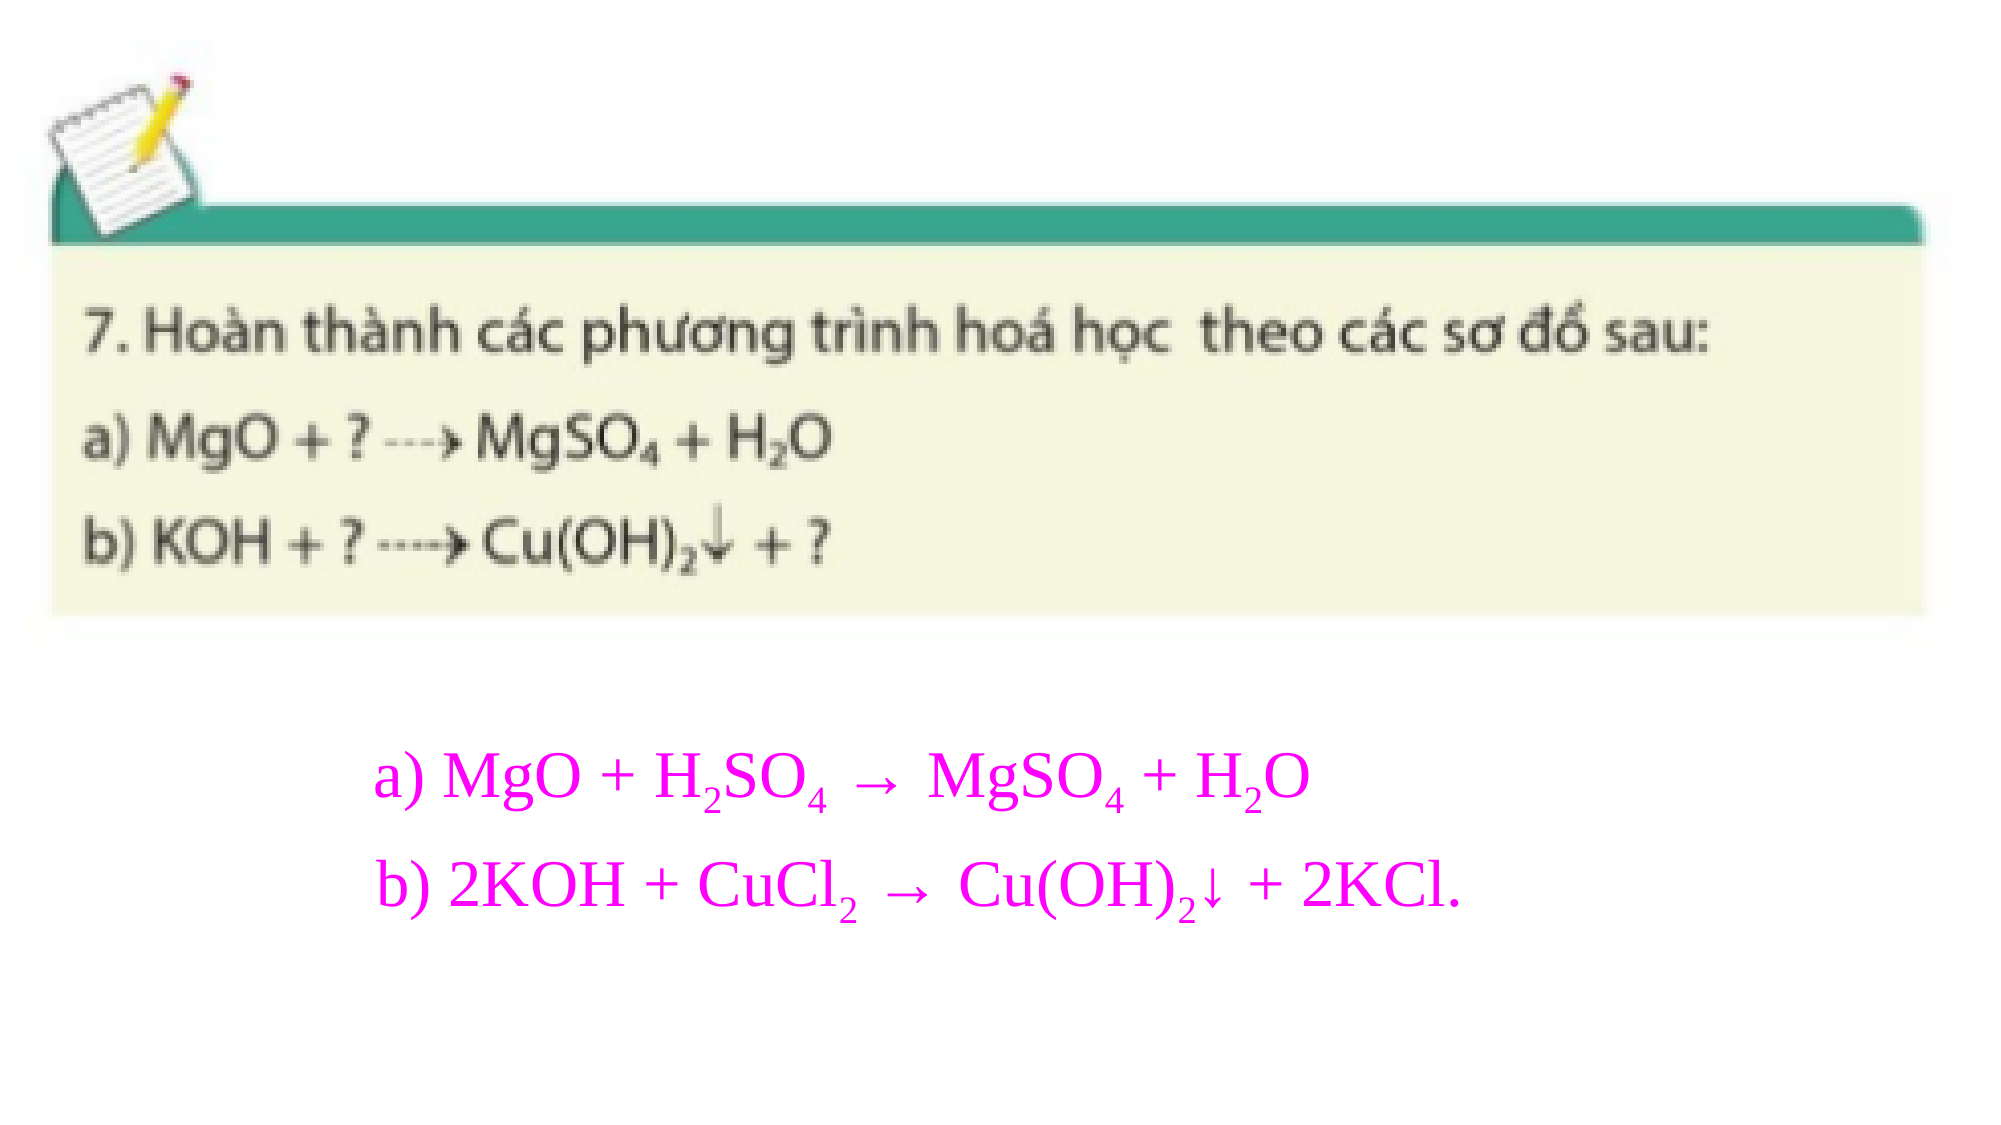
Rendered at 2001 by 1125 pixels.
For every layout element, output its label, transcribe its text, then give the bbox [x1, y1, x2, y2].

text_box b) 2KOH + CuCl2 → Cu(OH)2↓ + 2KCl. [361, 832, 1544, 939]
picture [0, 0, 2000, 686]
text_box a) MgO + H2SO4 → MgSO4 + H2O [359, 723, 1541, 829]
